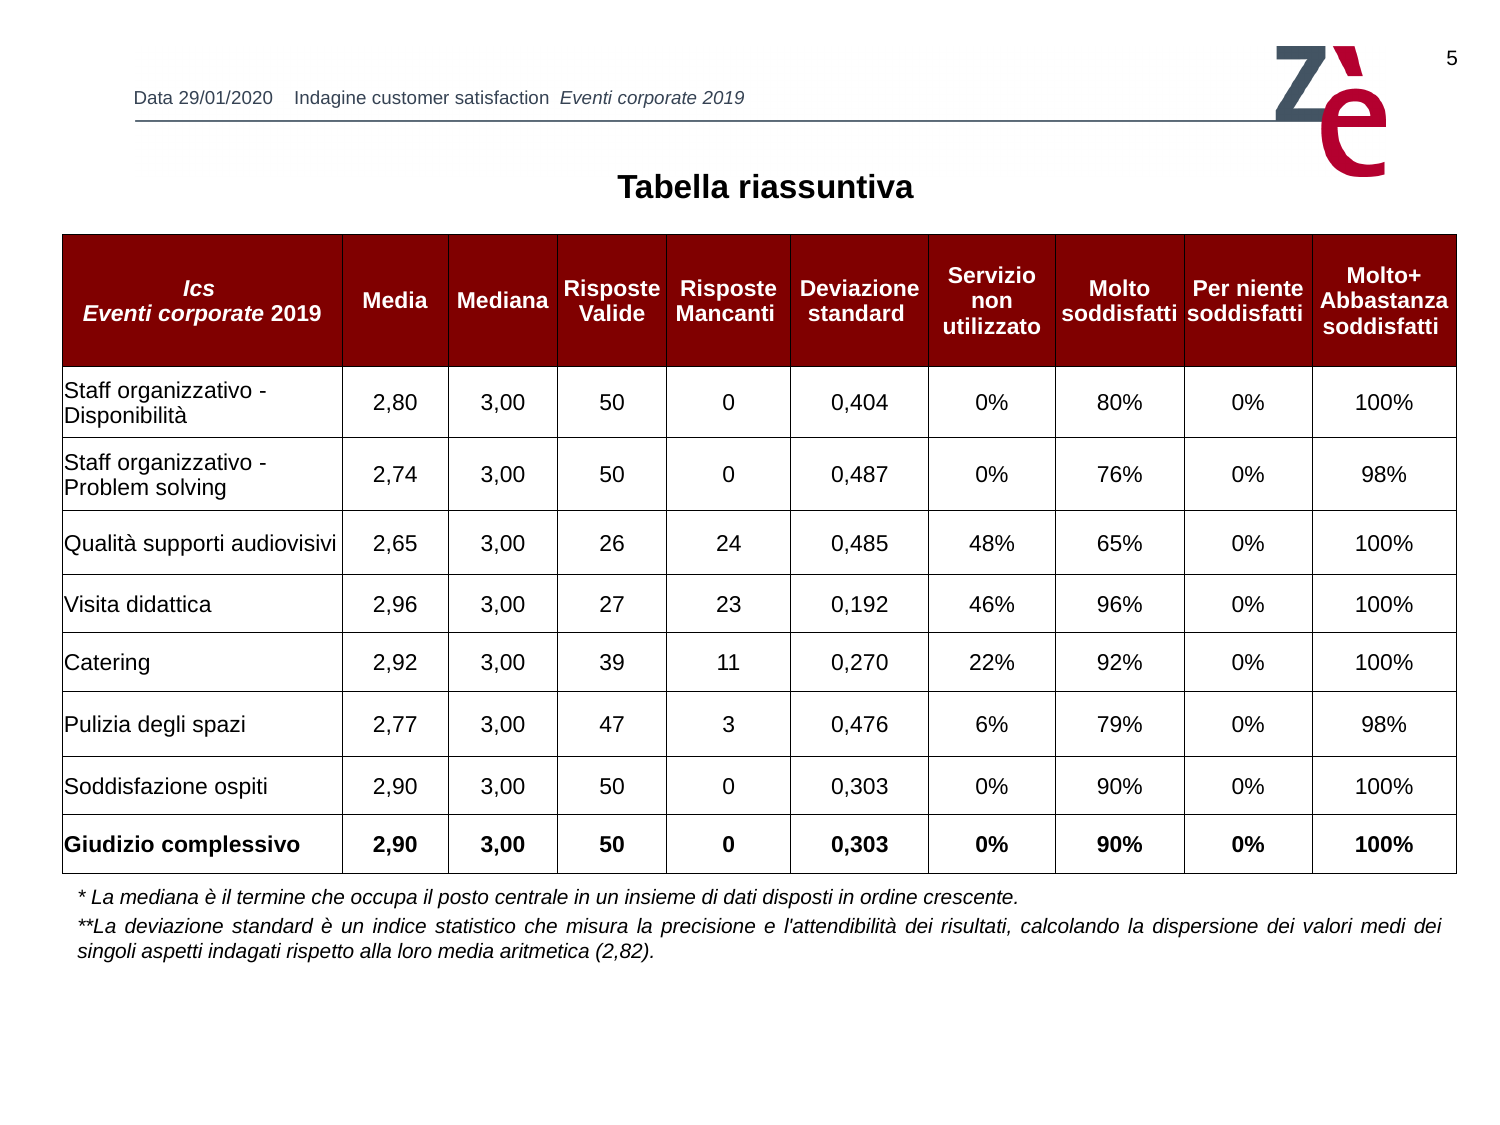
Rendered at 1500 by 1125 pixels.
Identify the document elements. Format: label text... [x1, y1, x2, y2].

table_cell 3,00 [449, 575, 557, 632]
table_cell 0% [1185, 633, 1312, 691]
table_cell 2,65 [343, 511, 448, 574]
table_cell Visita didattica [63, 575, 342, 632]
table_cell 39 [558, 633, 666, 691]
table_cell 0% [1185, 367, 1312, 437]
table_cell 0% [929, 815, 1055, 873]
table_cell 80% [1056, 367, 1184, 437]
table_cell 0% [1185, 757, 1312, 814]
table_cell 23 [667, 575, 790, 632]
table_cell 96% [1056, 575, 1184, 632]
table_cell 0% [929, 367, 1055, 437]
table_cell 3,00 [449, 438, 557, 510]
table_cell 50 [558, 815, 666, 873]
table_cell 100% [1313, 575, 1456, 632]
table_cell 0% [1185, 438, 1312, 510]
table_cell 26 [558, 511, 666, 574]
table_cell 100% [1313, 367, 1456, 437]
table_cell 3 [667, 692, 790, 756]
table_cell 98% [1313, 692, 1456, 756]
table_cell 3,00 [449, 511, 557, 574]
table_cell 11 [667, 633, 790, 691]
table_header Risposte Mancanti [667, 235, 790, 366]
table_cell 27 [558, 575, 666, 632]
table_cell 0% [1185, 511, 1312, 574]
table_cell Staff organizzativo - Disponibilità [63, 367, 342, 437]
slide_number 5 [1160, 37, 1474, 113]
table_header Mediana [449, 235, 557, 366]
table_cell 0,303 [791, 815, 928, 873]
table_header Molto+ Abbastanza soddisfatti [1313, 235, 1456, 366]
table_cell 2,77 [343, 692, 448, 756]
table_cell 3,00 [449, 692, 557, 756]
table_cell 100% [1313, 633, 1456, 691]
table_cell 98% [1313, 438, 1456, 510]
table_cell Catering [63, 633, 342, 691]
table_cell 2,80 [343, 367, 448, 437]
table_cell 100% [1313, 511, 1456, 574]
table_header Deviazione standard [791, 235, 928, 366]
table_cell 2,74 [343, 438, 448, 510]
table_cell 79% [1056, 692, 1184, 756]
picture [135, 46, 1386, 157]
table_cell 100% [1313, 815, 1456, 873]
table_cell 0,192 [791, 575, 928, 632]
table_cell 2,92 [343, 633, 448, 691]
picture [136, 92, 144, 103]
list Tabella riassuntiva [85, 157, 1446, 224]
table_cell 47 [558, 692, 666, 756]
table_cell 3,00 [449, 367, 557, 437]
table_cell 22% [929, 633, 1055, 691]
table_cell 0 [667, 367, 790, 437]
table_cell 76% [1056, 438, 1184, 510]
table_cell 0,270 [791, 633, 928, 691]
table_header Media [343, 235, 448, 366]
table_cell 90% [1056, 757, 1184, 814]
table_cell 0% [929, 438, 1055, 510]
table_cell 100% [1313, 757, 1456, 814]
table_cell 0% [929, 757, 1055, 814]
table_cell 0,303 [791, 757, 928, 814]
table_cell 92% [1056, 633, 1184, 691]
table_header Per niente soddisfatti [1185, 235, 1312, 366]
table_cell 0,404 [791, 367, 928, 437]
table_cell 2,90 [343, 757, 448, 814]
table_cell Staff organizzativo - Problem solving [63, 438, 342, 510]
table_cell 48% [929, 511, 1055, 574]
table_cell Giudizio complessivo [63, 815, 342, 873]
table_cell 65% [1056, 511, 1184, 574]
table_cell 0% [1185, 692, 1312, 756]
table_cell 0,476 [791, 692, 928, 756]
table_cell 0 [667, 757, 790, 814]
table_header Servizio non utilizzato [929, 235, 1055, 366]
table_cell 0 [667, 438, 790, 510]
table_cell 3,00 [449, 815, 557, 873]
table_cell 3,00 [449, 633, 557, 691]
table_cell 0% [1185, 815, 1312, 873]
table_header Risposte Valide [558, 235, 666, 366]
table_cell 0,487 [791, 438, 928, 510]
table_cell Soddisfazione ospiti [63, 757, 342, 814]
table_cell 0% [1185, 575, 1312, 632]
table_cell 2,90 [343, 815, 448, 873]
table_cell 50 [558, 438, 666, 510]
text_box * La mediana è il termine che occupa il posto centrale in un insieme di dati disposti in ordine crescente. **La deviazione standard è un indice statistico che misura la precisione e l'attendibilità dei risultati, calcolando la dispersione dei valori medi dei singoli aspetti indagati rispetto alla loro media aritmetica (2,82). [62, 876, 1457, 971]
table_cell 3,00 [449, 757, 557, 814]
table_cell 2,96 [343, 575, 448, 632]
table_cell 46% [929, 575, 1055, 632]
table_cell 90% [1056, 815, 1184, 873]
table_cell 6% [929, 692, 1055, 756]
table_cell Pulizia degli spazi [63, 692, 342, 756]
table_cell 24 [667, 511, 790, 574]
table_cell 0 [667, 815, 790, 873]
table_header Molto soddisfatti [1056, 235, 1184, 366]
table_header Ics Eventi corporate 2019 [63, 235, 342, 366]
table_cell 0,485 [791, 511, 928, 574]
table_cell 50 [558, 757, 666, 814]
table_cell 50 [558, 367, 666, 437]
table_cell Qualità supporti audiovisivi [63, 511, 342, 574]
